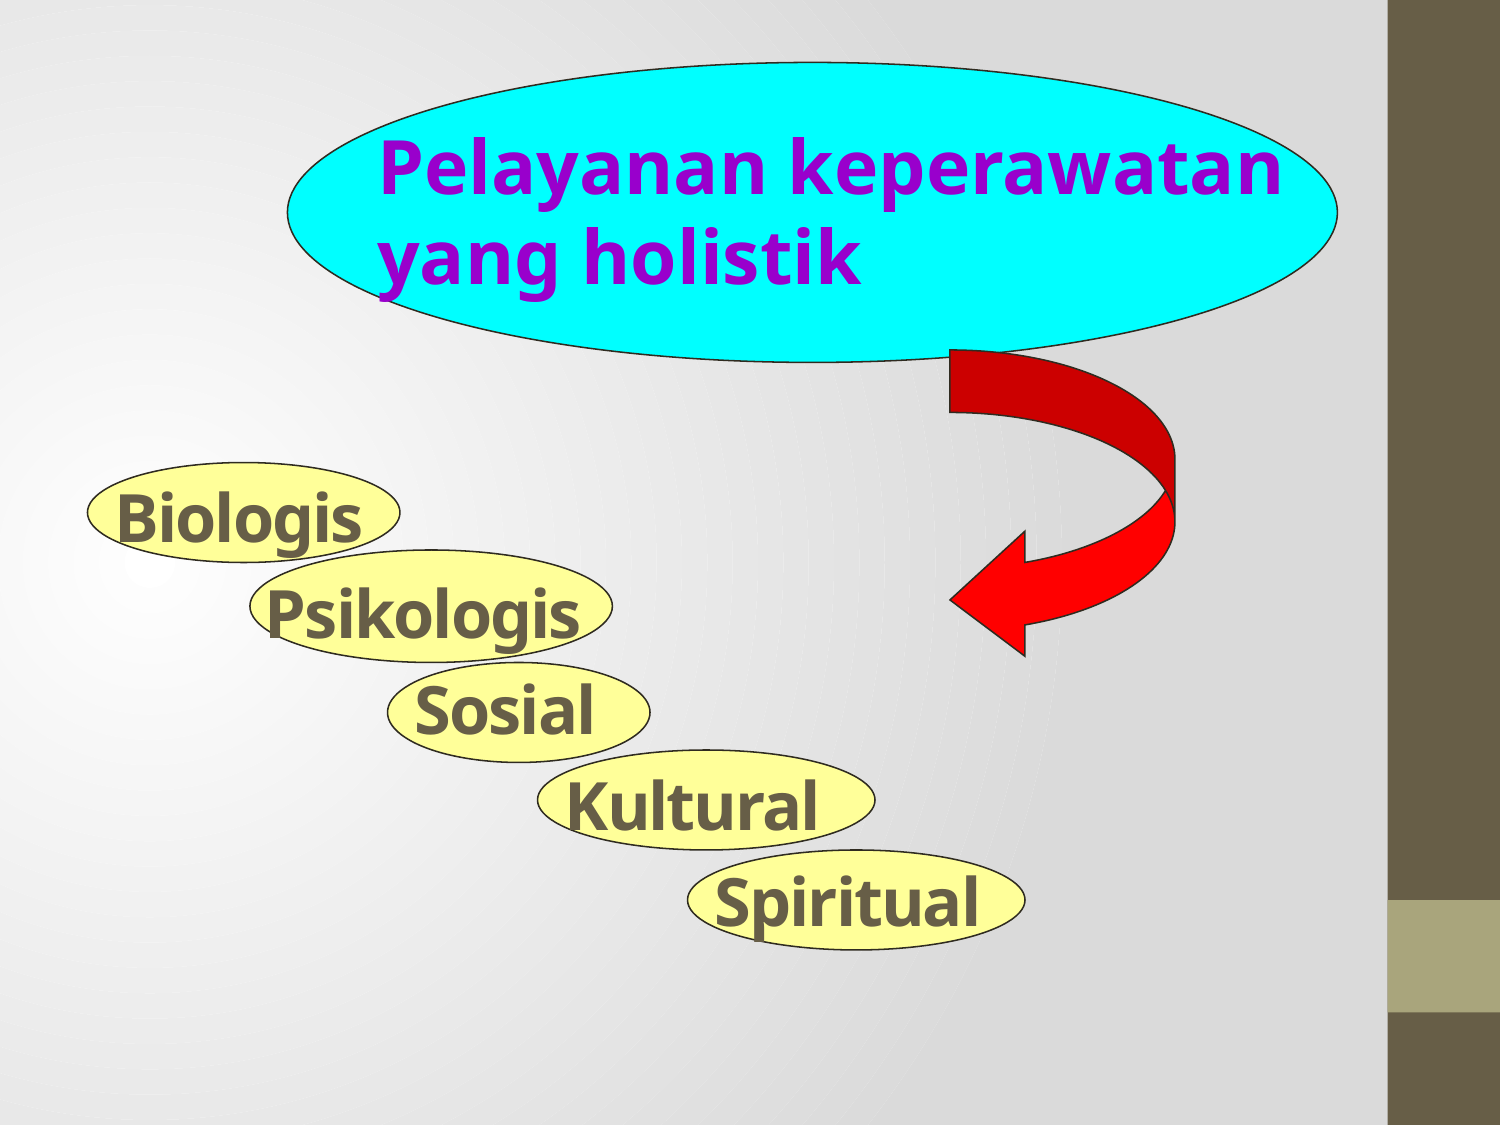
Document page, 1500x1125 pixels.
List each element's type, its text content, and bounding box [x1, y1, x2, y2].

title Biologis Psikologis Sosial Kultural Spiritual [99, 425, 1388, 975]
text_box [407, 308, 1218, 363]
text_box [87, 493, 99, 532]
text_box [949, 349, 1175, 657]
text_box [287, 135, 362, 290]
text_box Pelayanan keperawatan yang holistik [362, 112, 1388, 308]
text_box [422, 62, 1203, 112]
